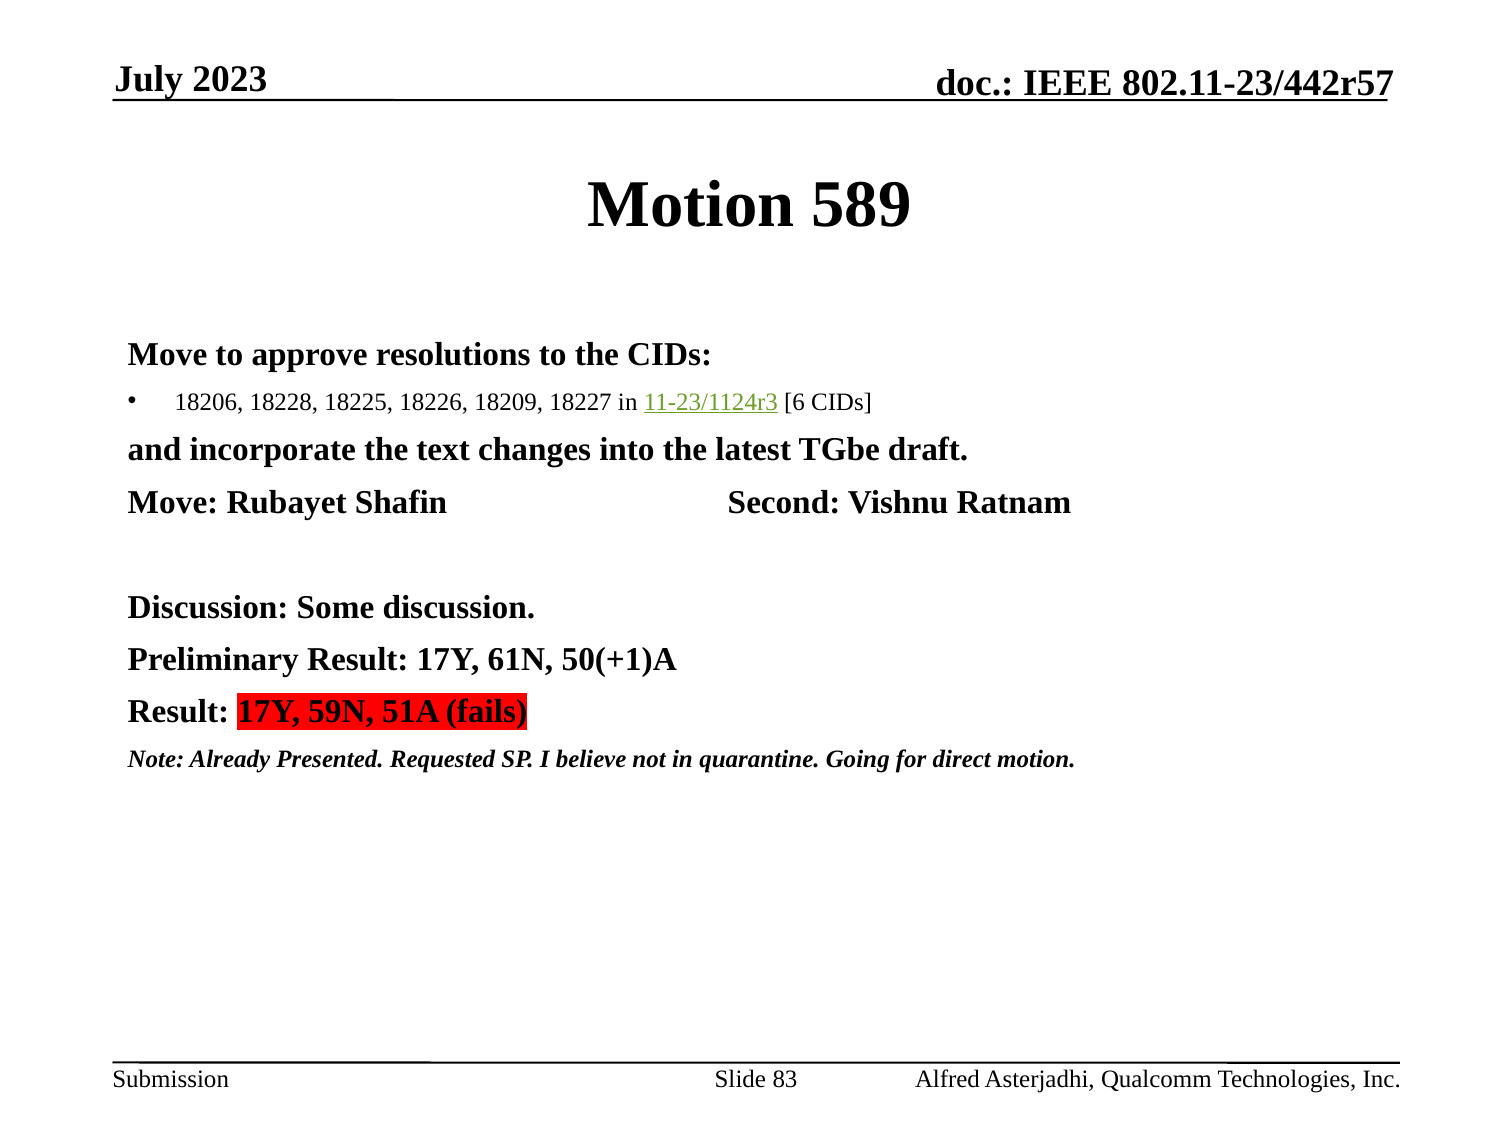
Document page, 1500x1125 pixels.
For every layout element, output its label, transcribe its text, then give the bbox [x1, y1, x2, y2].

footer Alfred Asterjadhi, Qualcomm Technologies, Inc. [878, 1061, 1402, 1093]
title Motion 589 [112, 112, 1388, 288]
slide_number Slide 83 [712, 1061, 800, 1123]
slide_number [114, 54, 423, 100]
list Move to approve resolutions to the CIDs: 18206, 18228, 18225, 18226, 18209, 18227 in 11-23/1124r3 [6 CIDs] and incorporate the text changes into the latest TGbe draft. Move: Rubayet Shafin Second: Vishnu Ratnam Discussion: Some discussion. Preliminary Result: 17Y, 61N, 50(+1)A Result: 17Y, 59N, 51A (fails) Note: Already Presented. Requested SP. I believe not in quarantine. Going for direct motion. [112, 324, 1388, 1063]
